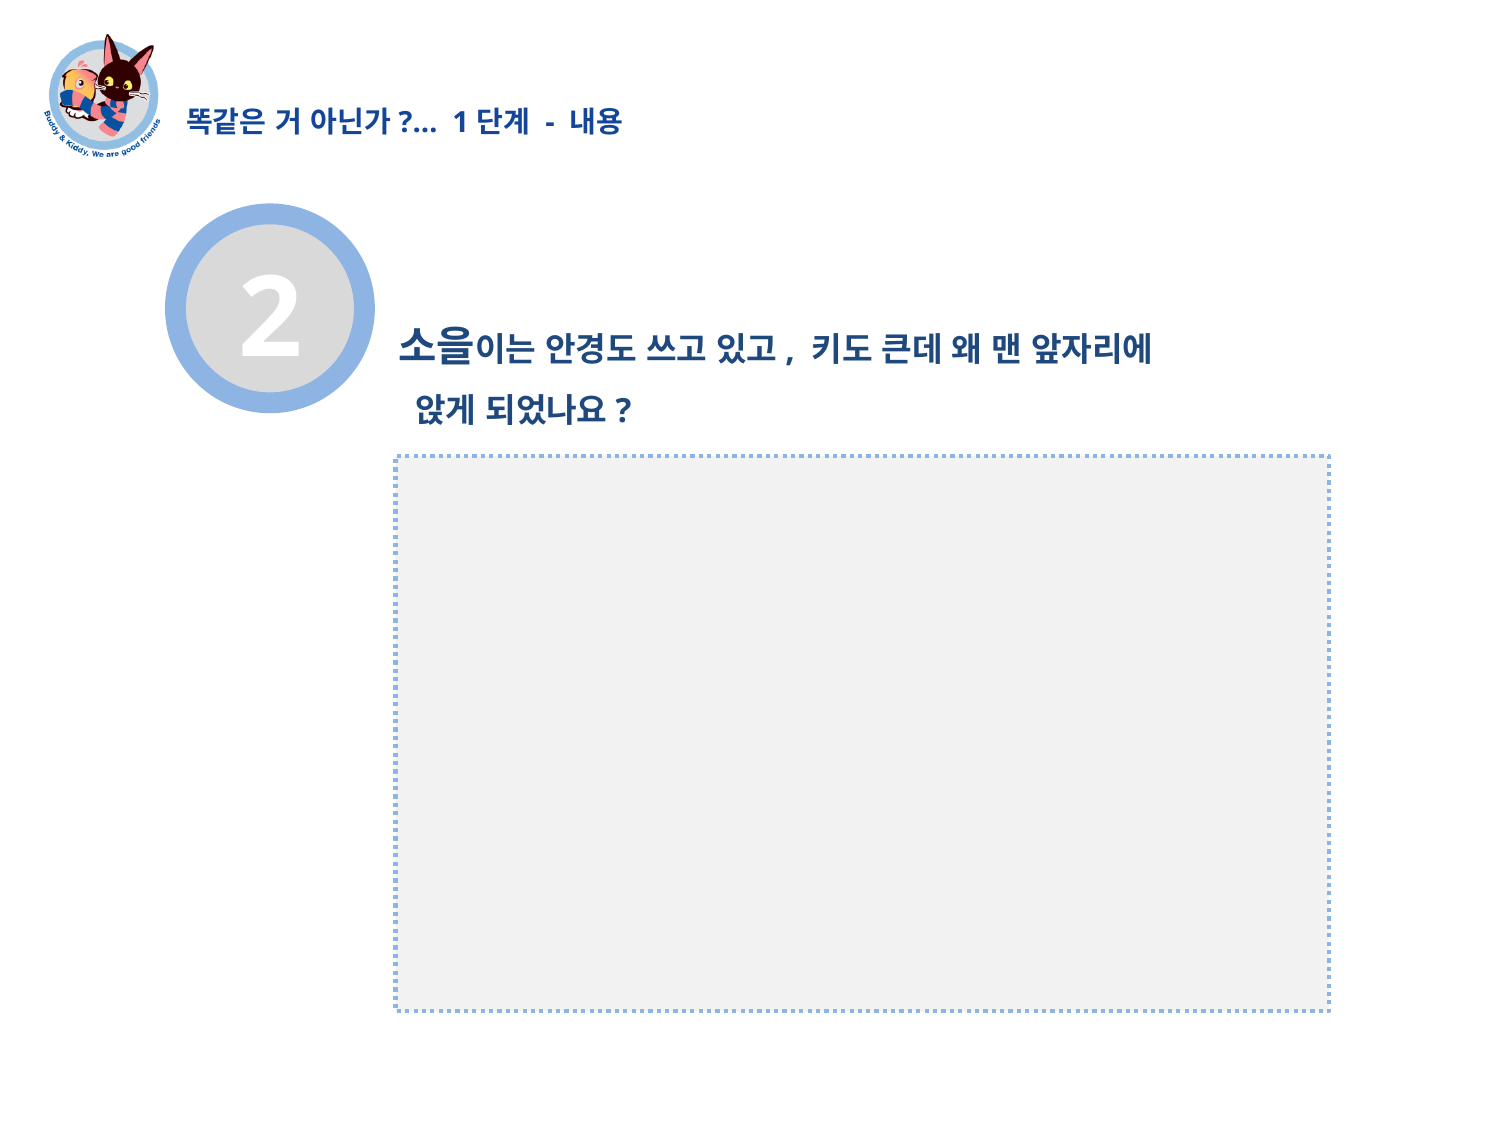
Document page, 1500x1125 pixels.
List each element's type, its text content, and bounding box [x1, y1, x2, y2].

picture [44, 34, 160, 157]
text_box [393, 454, 1331, 1013]
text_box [175, 213, 365, 404]
text_box 소을이는 안경도 쓰고 있고, 키도 큰데 왜 맨 앞자리에 앉게 되었나요? [383, 287, 1365, 437]
text_box 똑같은 거 아닌가?… 1단계 - 내용 [171, 78, 904, 146]
